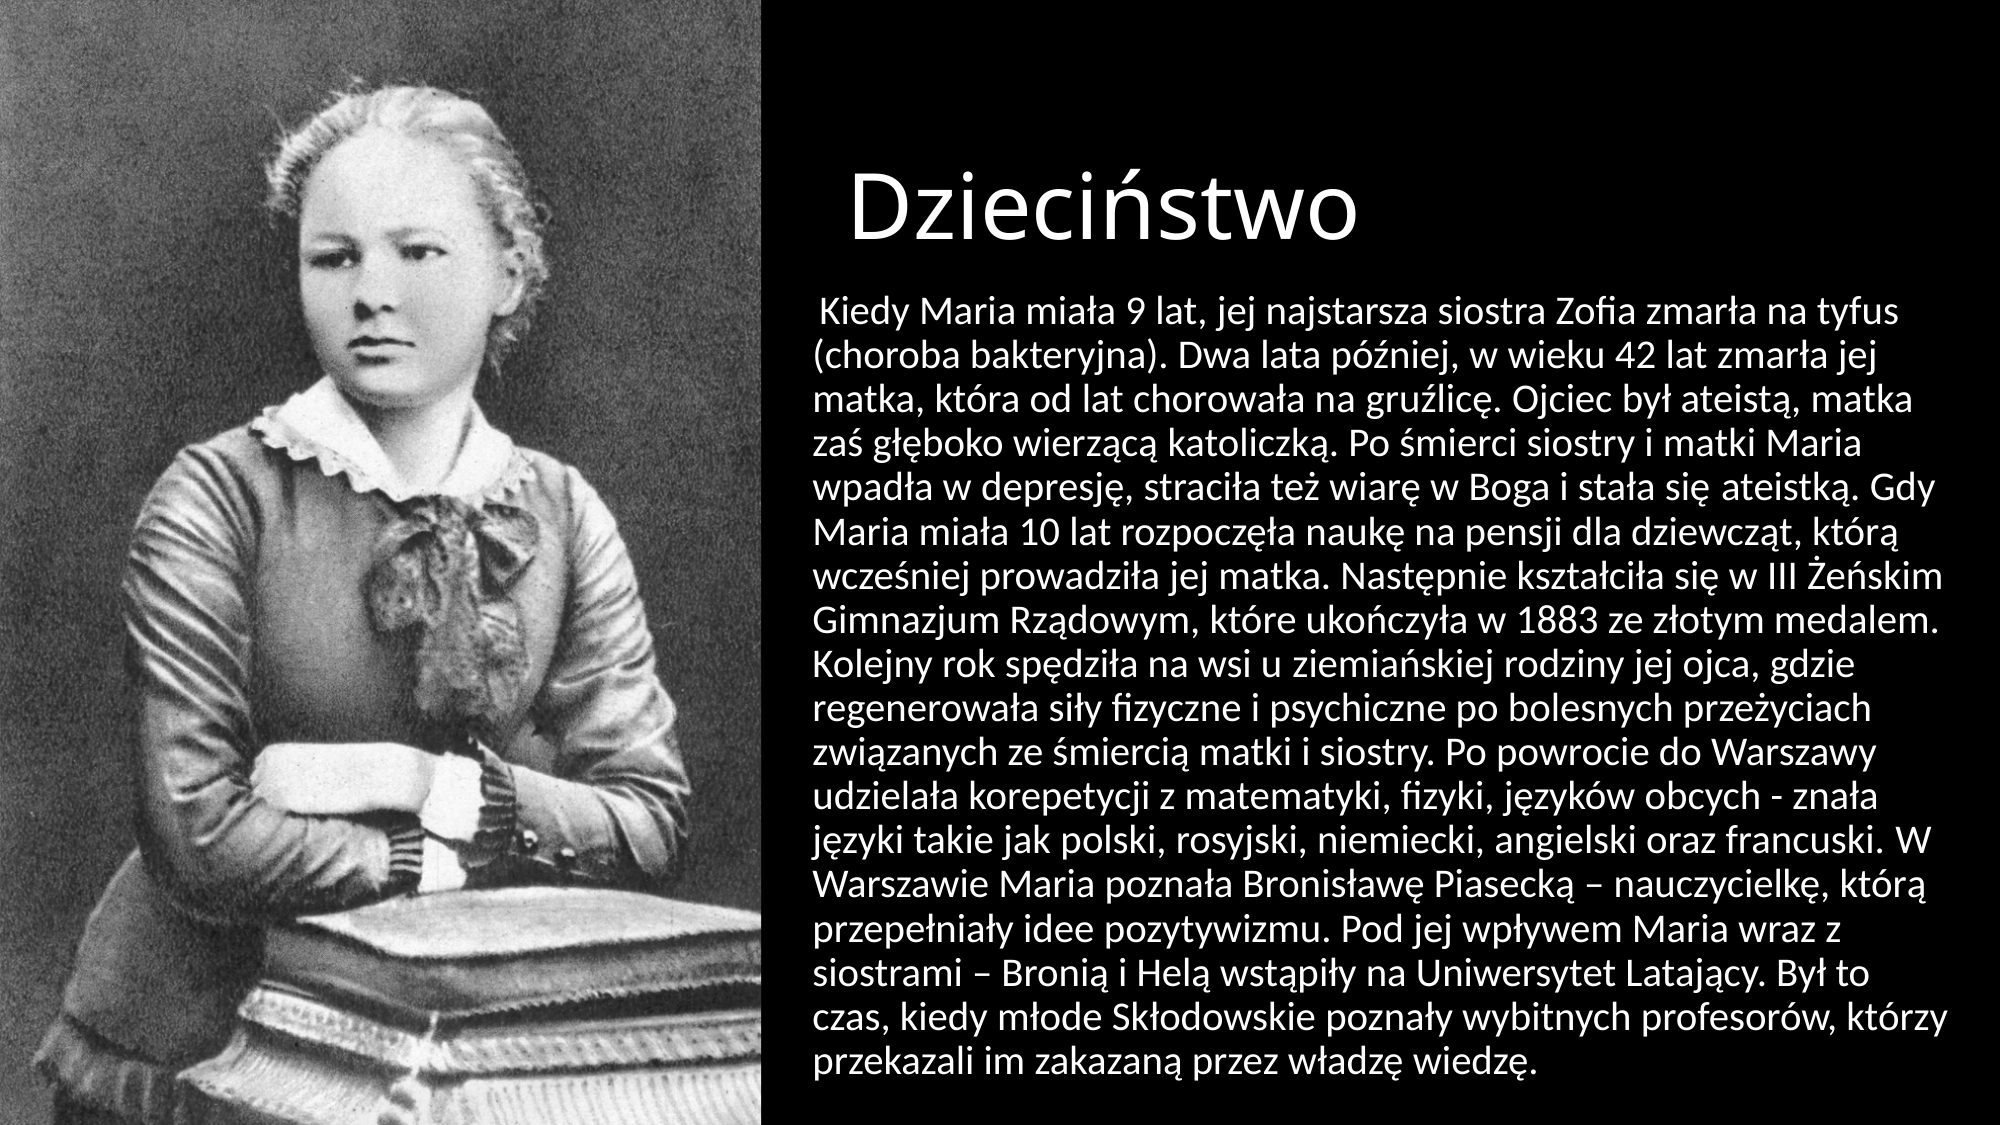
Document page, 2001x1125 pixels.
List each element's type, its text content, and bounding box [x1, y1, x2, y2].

title Dzieciństwo [831, 59, 1845, 281]
picture [0, 0, 762, 1125]
list Kiedy Maria miała 9 lat, jej najstarsza siostra Zofia zmarła na tyfus (choroba bakteryjna). Dwa lata później, w wieku 42 lat zmarła jej matka, która od lat chorowała na gruźlicę. Ojciec był ateistą, matka zaś głęboko wierzącą katoliczką. Po śmierci siostry i matki Maria wpadła w depresję, straciła też wiarę w Boga i stała się ateistką. Gdy Maria miała 10 lat rozpoczęła naukę na pensji dla dziewcząt, którą wcześniej prowadziła jej matka. Następnie kształciła się w III Żeńskim Gimnazjum Rządowym, które ukończyła w 1883 ze złotym medalem. Kolejny rok spędziła na wsi u ziemiańskiej rodziny jej ojca, gdzie regenerowała siły fizyczne i psychiczne po bolesnych przeżyciach związanych ze śmiercią matki i siostry. Po powrocie do Warszawy udzielała korepetycji z matematyki, fizyki, języków obcych - znała języki takie jak polski, rosyjski, niemiecki, angielski oraz francuski. W Warszawie Maria poznała Bronisławę Piasecką – nauczycielkę, którą przepełniały idee pozytywizmu. Pod jej wpływem Maria wraz z siostrami – Bronią i Helą wstąpiły na Uniwersytet Latający. Był to czas, kiedy młode Skłodowskie poznały wybitnych profesorów, którzy przekazali im zakazaną przez władzę wiedzę. [797, 281, 1975, 1105]
